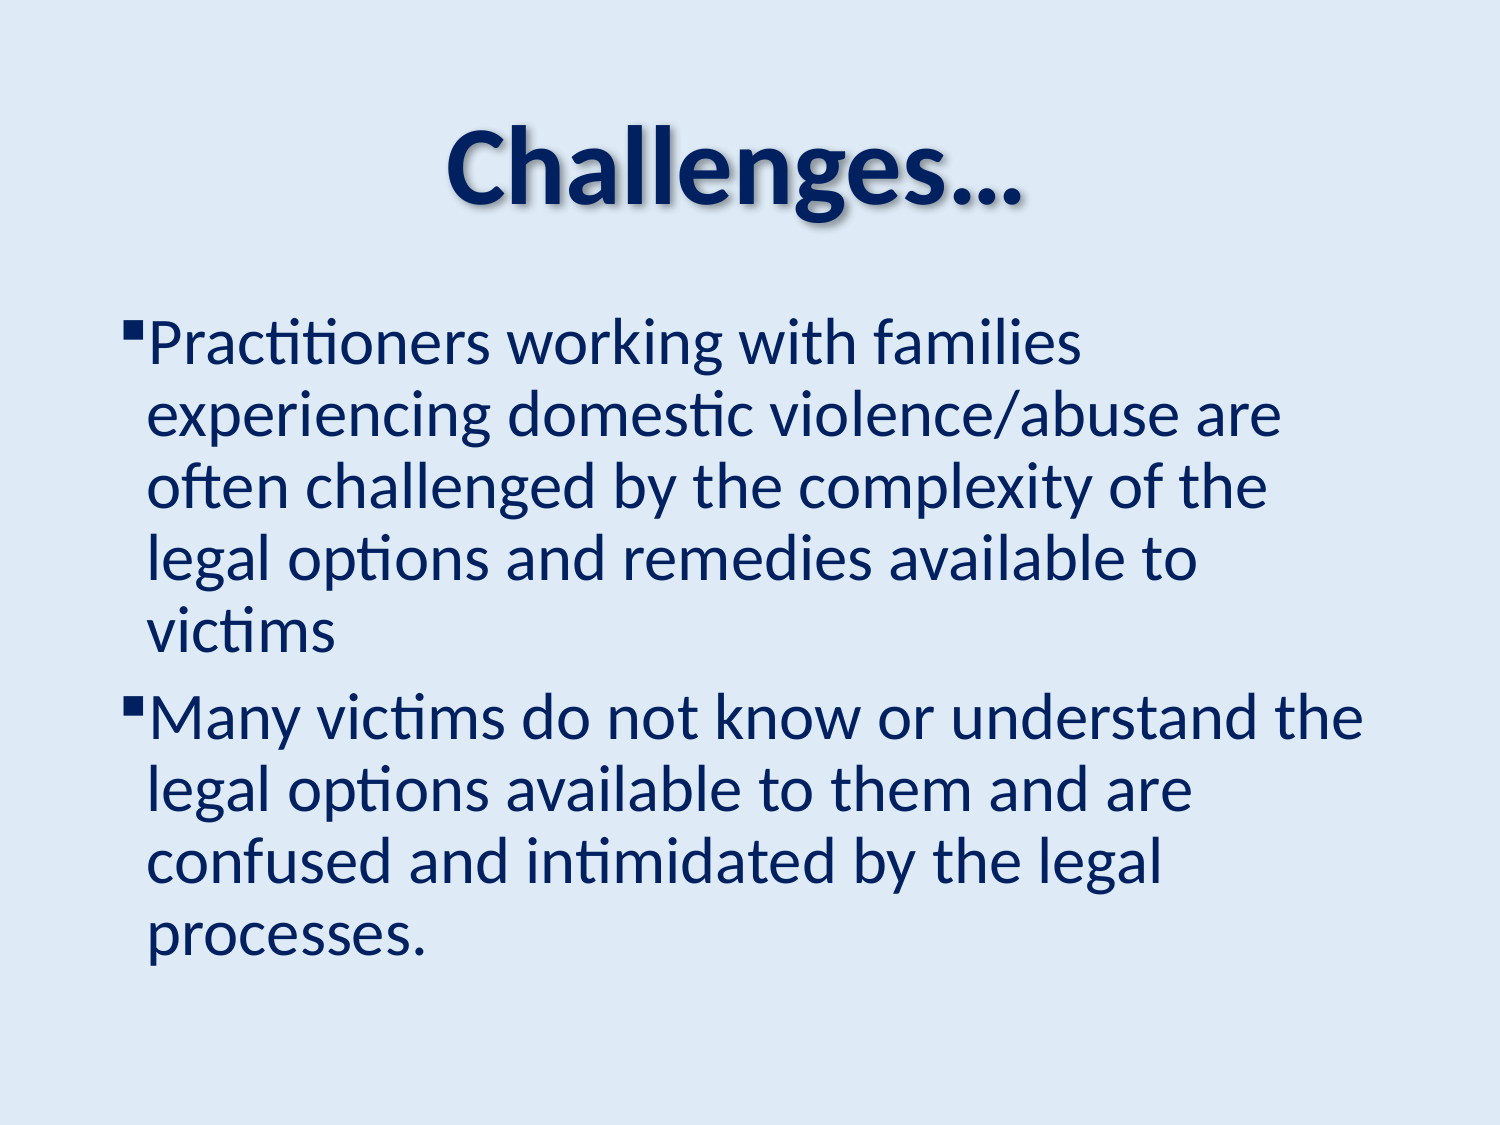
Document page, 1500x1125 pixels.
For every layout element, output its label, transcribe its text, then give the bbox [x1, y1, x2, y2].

title Challenges… [103, 59, 1397, 278]
list Practitioners working with families experiencing domestic violence/abuse are often challenged by the complexity of the legal options and remedies available to victims Many victims do not know or understand the legal options available to them and are confused and intimidated by the legal processes. [103, 299, 1397, 1014]
